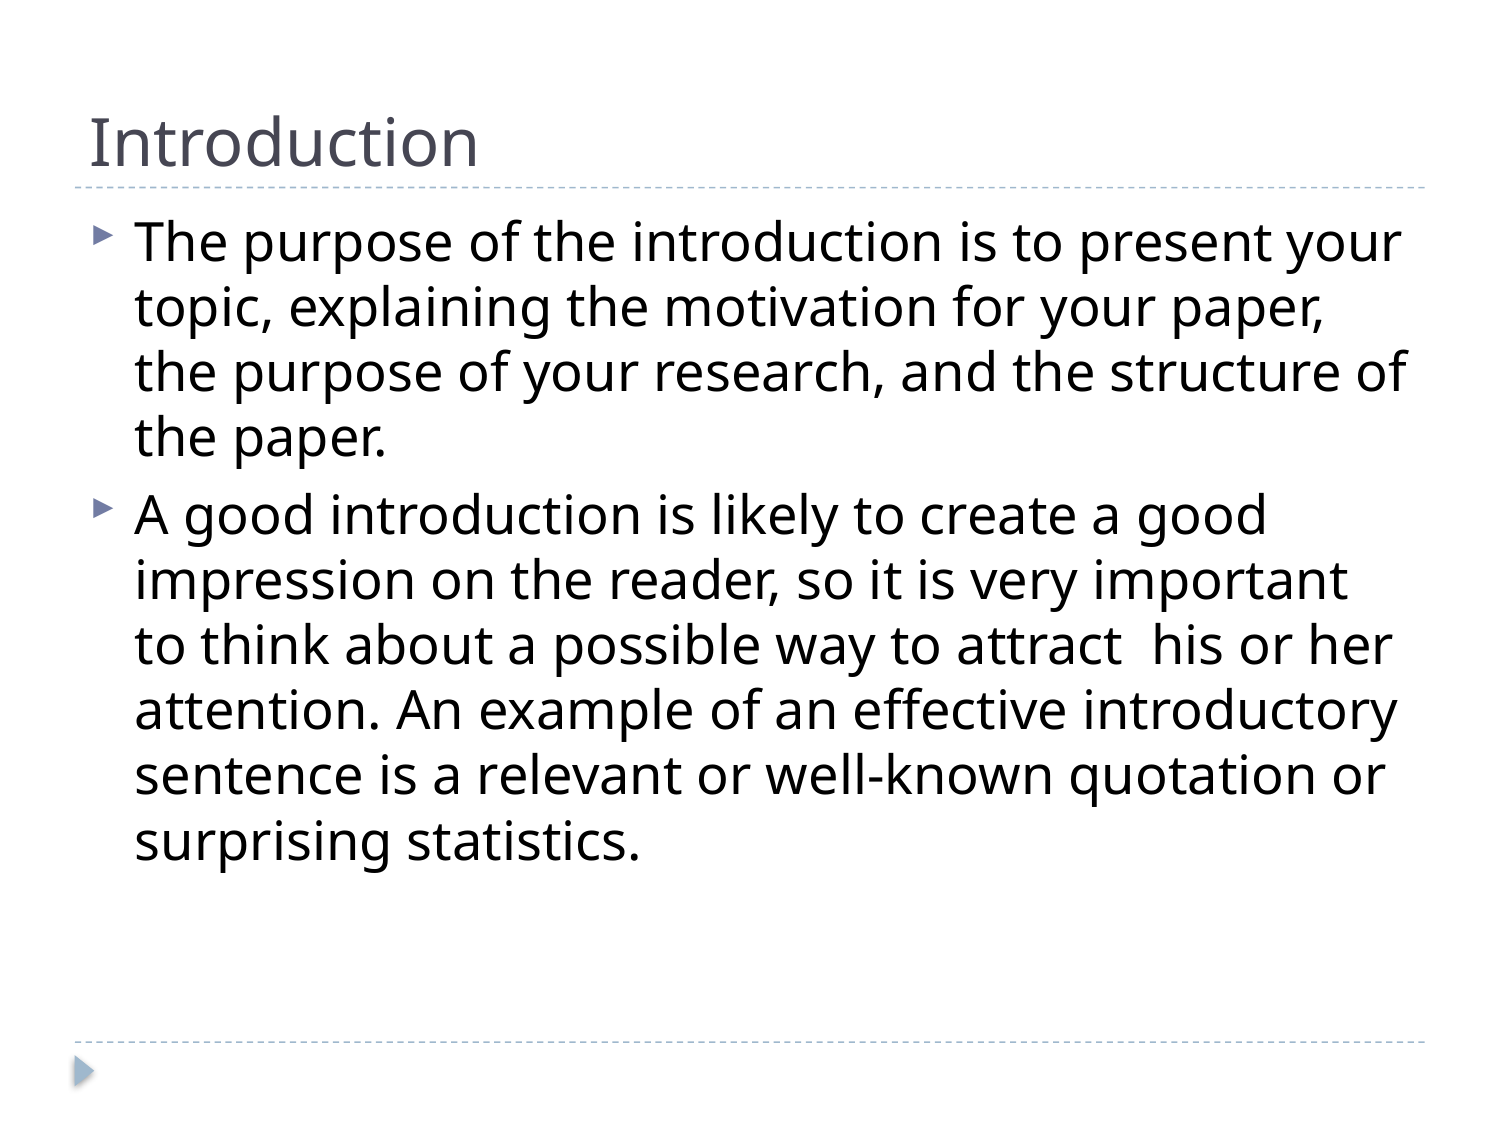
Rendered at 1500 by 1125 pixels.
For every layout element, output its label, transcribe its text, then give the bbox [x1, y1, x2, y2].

list The purpose of the introduction is to present your topic, explaining the motivation for your paper, the purpose of your research, and the structure of the paper. A good introduction is likely to create a good impression on the reader, so it is very important to think about a possible way to attract his or her attention. An example of an effective introductory sentence is a relevant or well-known quotation or surprising statistics. [75, 200, 1425, 1010]
title Introduction [75, 24, 1425, 188]
